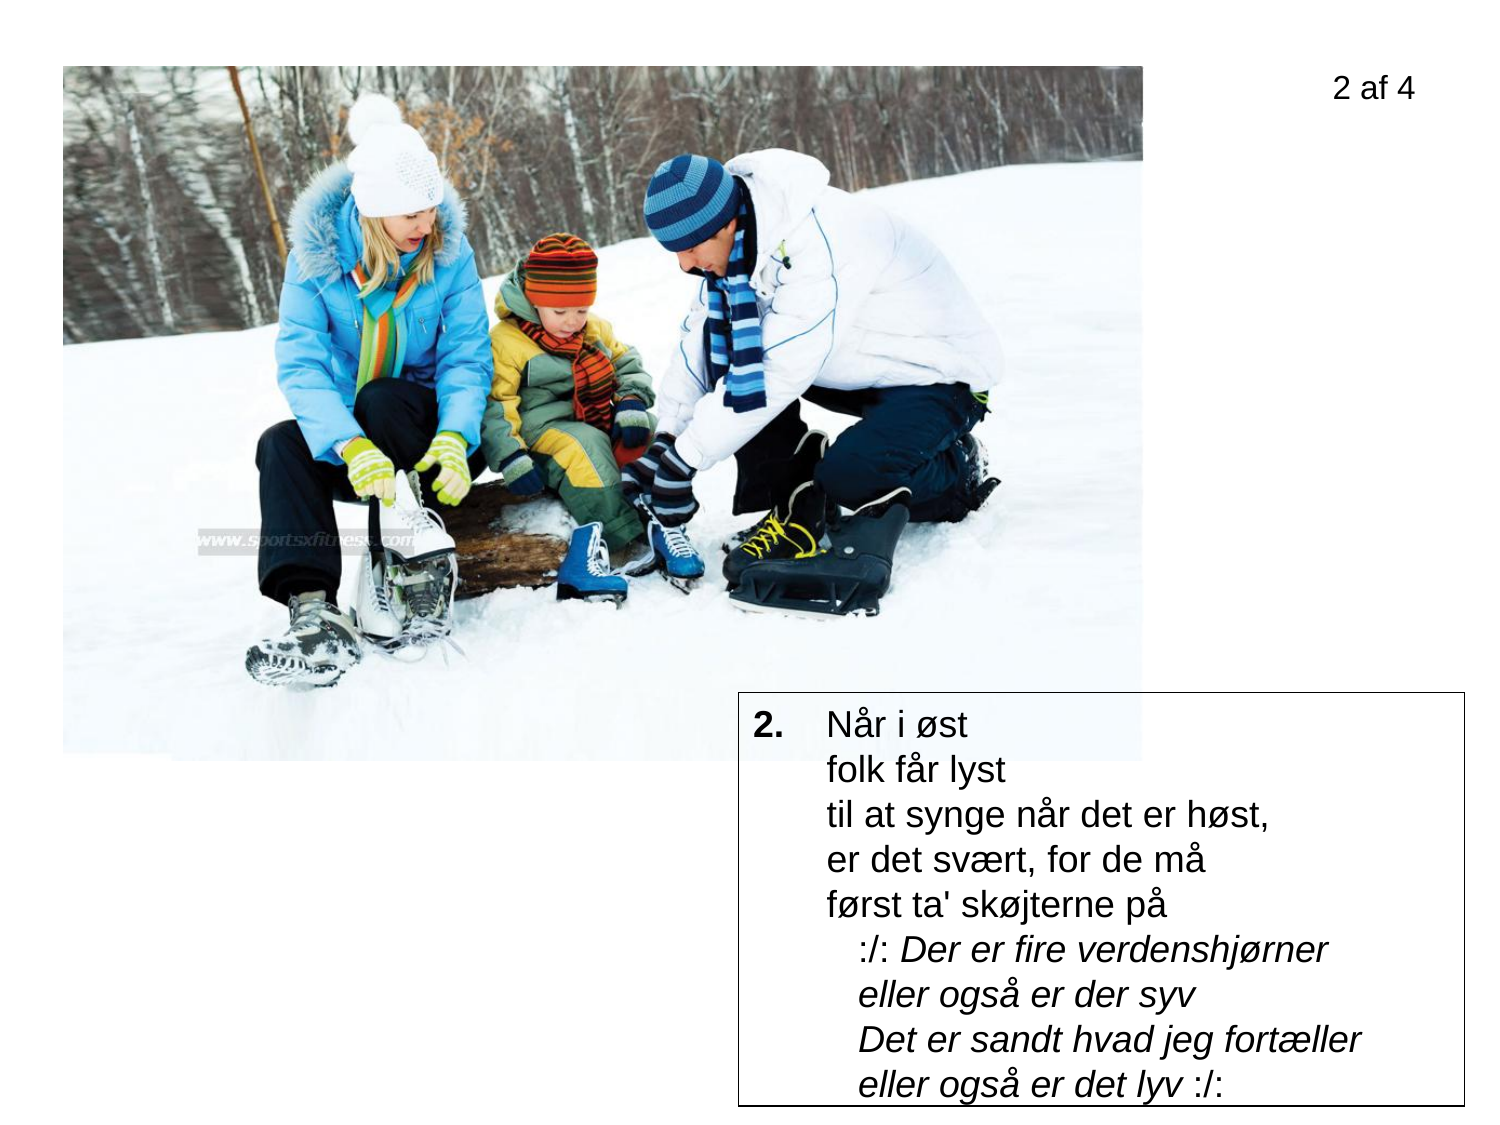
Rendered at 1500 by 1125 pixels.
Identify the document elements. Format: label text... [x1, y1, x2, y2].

slide_number 2 af 4 [1080, 58, 1431, 138]
text_box 2. Når i øst folk får lyst til at synge når det er høst, er det svært, for de må først ta' skøjterne på :/: Der er fire verdenshjørner eller også er der syv Det er sandt hvad jeg fortæller eller også er det lyv :/: [738, 692, 1465, 1106]
picture [63, 66, 1144, 761]
